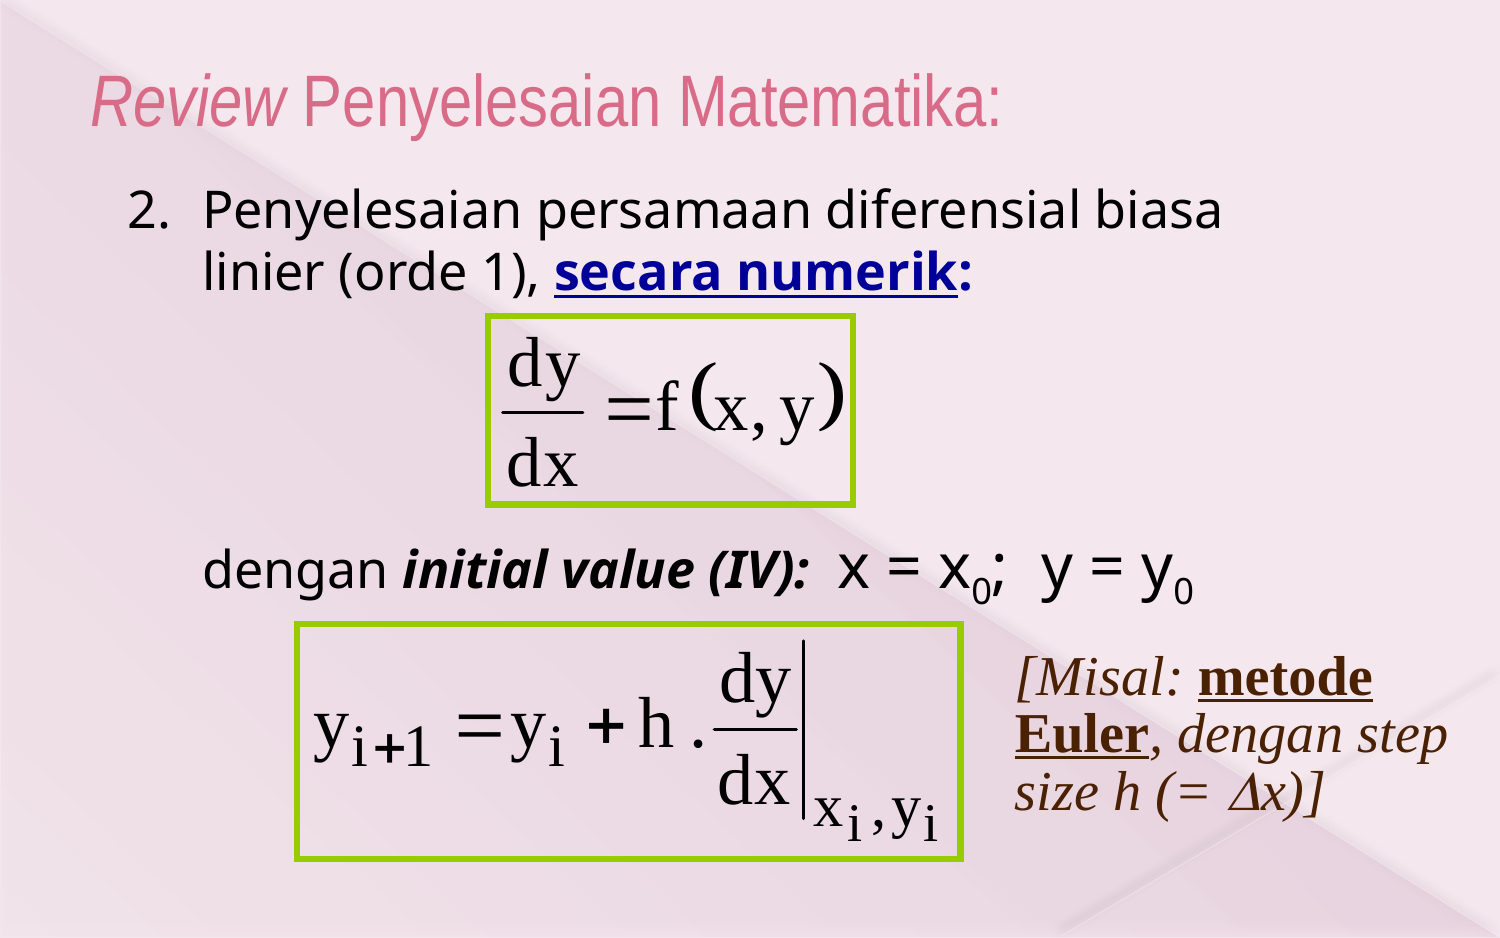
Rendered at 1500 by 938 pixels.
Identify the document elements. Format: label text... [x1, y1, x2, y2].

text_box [490, 318, 851, 502]
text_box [299, 627, 958, 857]
text_box [Misal: metode Euler, dengan step size h (= x)] [999, 642, 1475, 830]
title Review Penyelesaian Matematika: [75, 18, 1425, 176]
text_box Penyelesaian persamaan diferensial biasa linier (orde 1), secara numerik: [112, 168, 1263, 309]
text_box dengan initial value (IV): x = x0; y = y0 [187, 518, 1300, 619]
